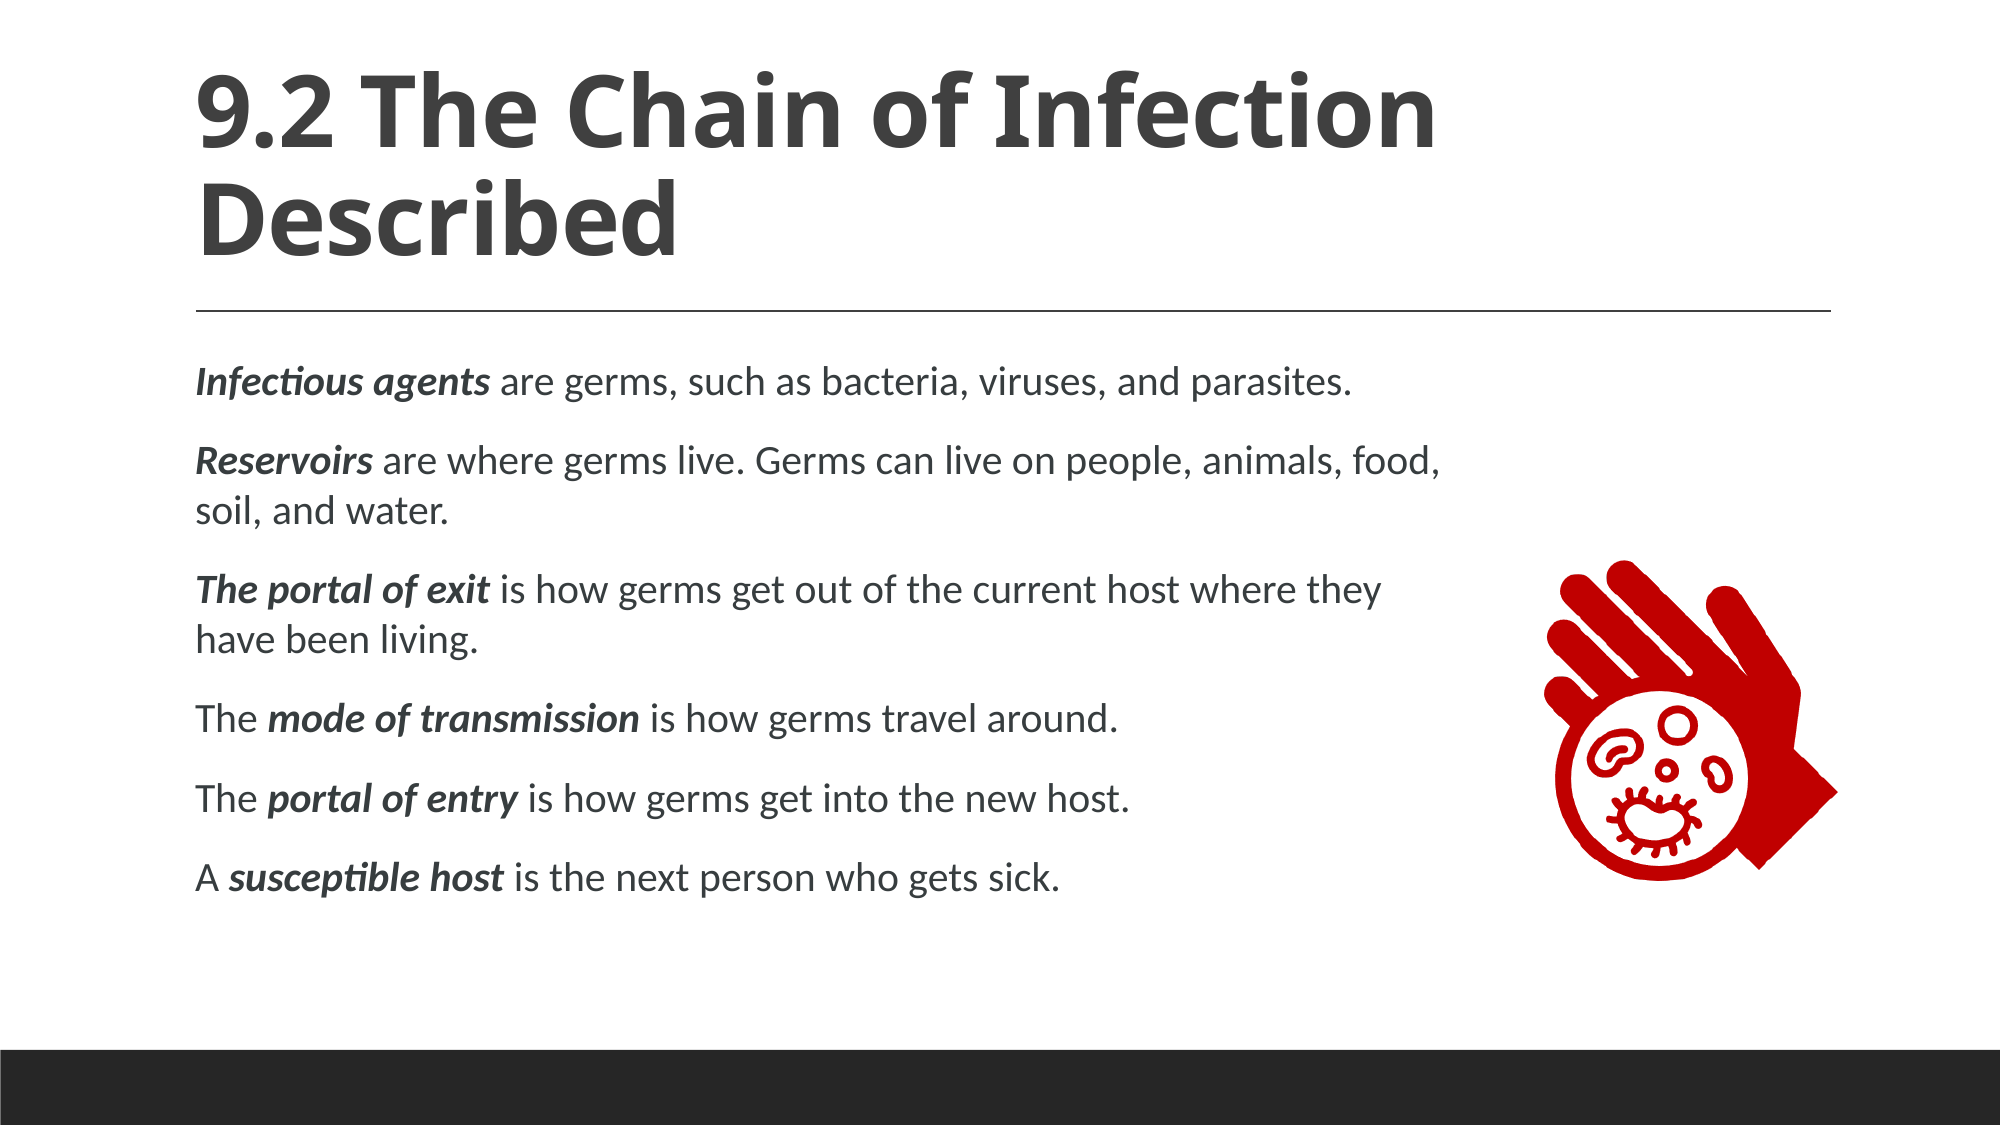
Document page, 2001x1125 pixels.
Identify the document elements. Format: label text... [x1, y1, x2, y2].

title 9.2 The Chain of Infection Described [180, 47, 1830, 285]
list Infectious agents are germs, such as bacteria, viruses, and parasites. Reservoirs are where germs live. Germs can live on people, animals, food, soil, and water. The portal of exit is how germs get out of the current host where they have been living. The mode of transmission is how germs travel around. The portal of entry is how germs get into the new host. A susceptible host is the next person who gets sick. [180, 345, 1463, 963]
picture [1500, 533, 1871, 901]
